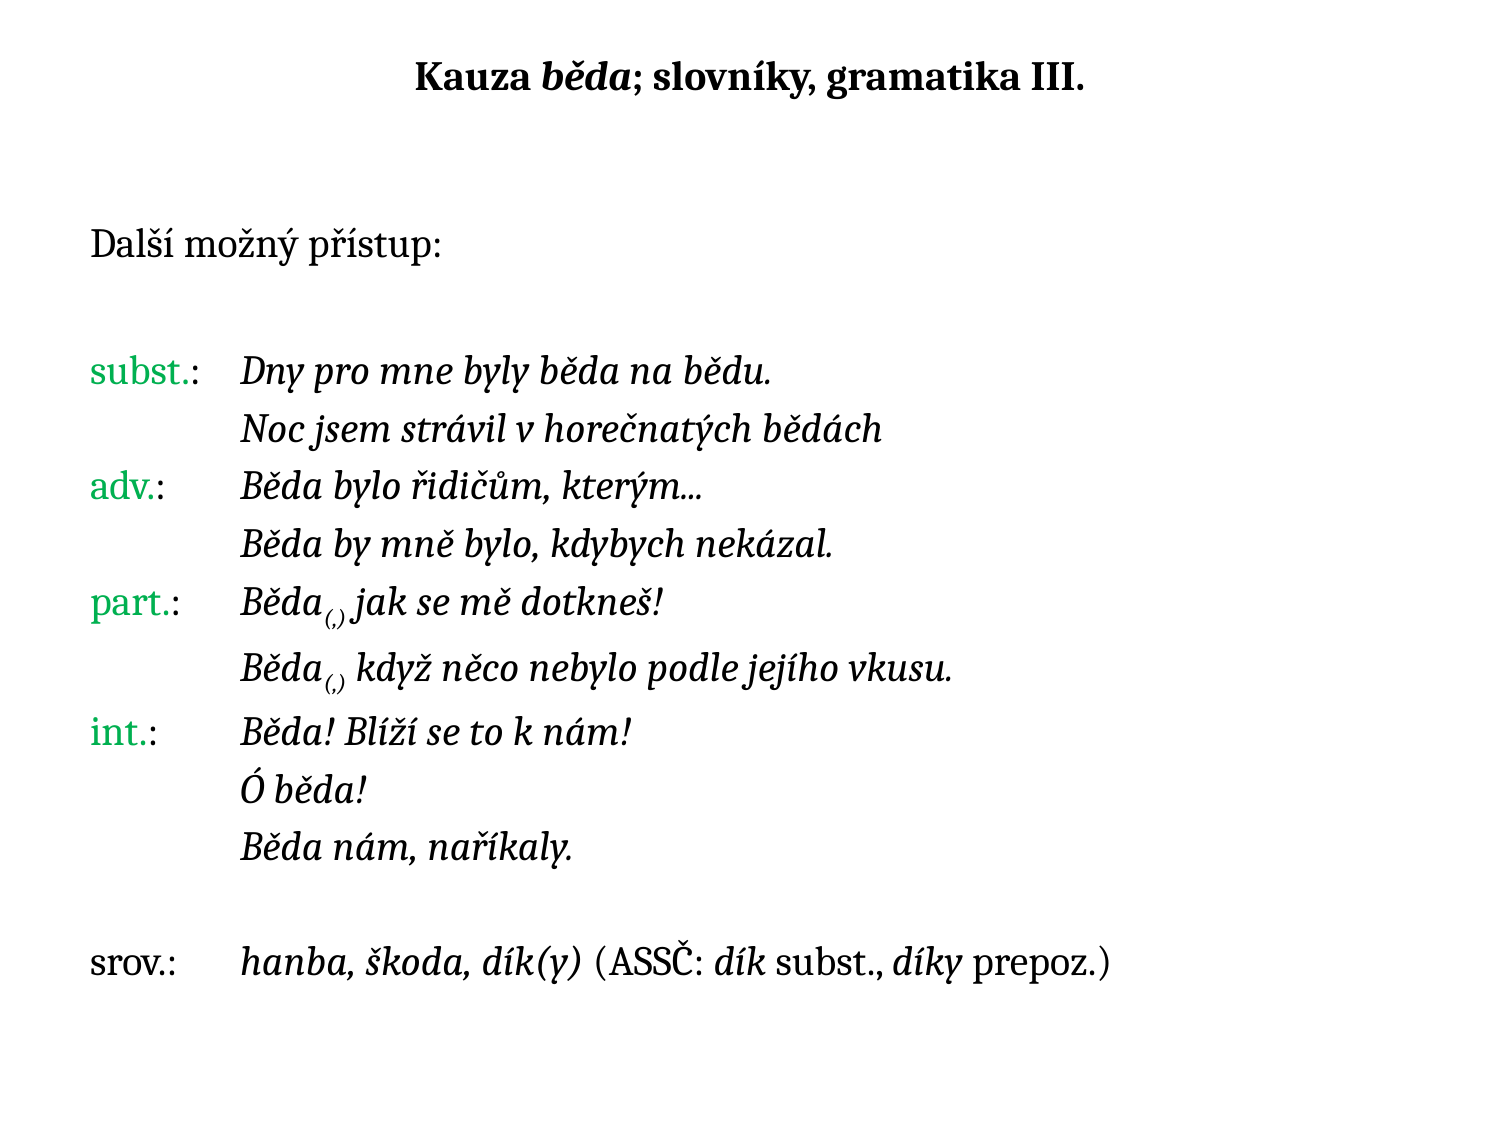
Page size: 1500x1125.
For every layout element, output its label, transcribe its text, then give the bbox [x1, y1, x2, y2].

title Kauza běda; slovníky, gramatika III. [75, 45, 1425, 102]
list Další možný přístup: subst.: Dny pro mne byly běda na bědu. Noc jsem strávil v horečnatých bědách adv.: Běda bylo řidičům, kterým... Běda by mně bylo, kdybych nekázal. part.: Běda(,) jak se mě dotkneš! Běda(,) když něco nebylo podle jejího vkusu. int.: Běda! Blíží se to k nám! Ó běda! Běda nám, naříkaly. srov.: hanba, škoda, dík(y) (ASSČ: dík subst., díky prepoz.) [75, 125, 1425, 1005]
